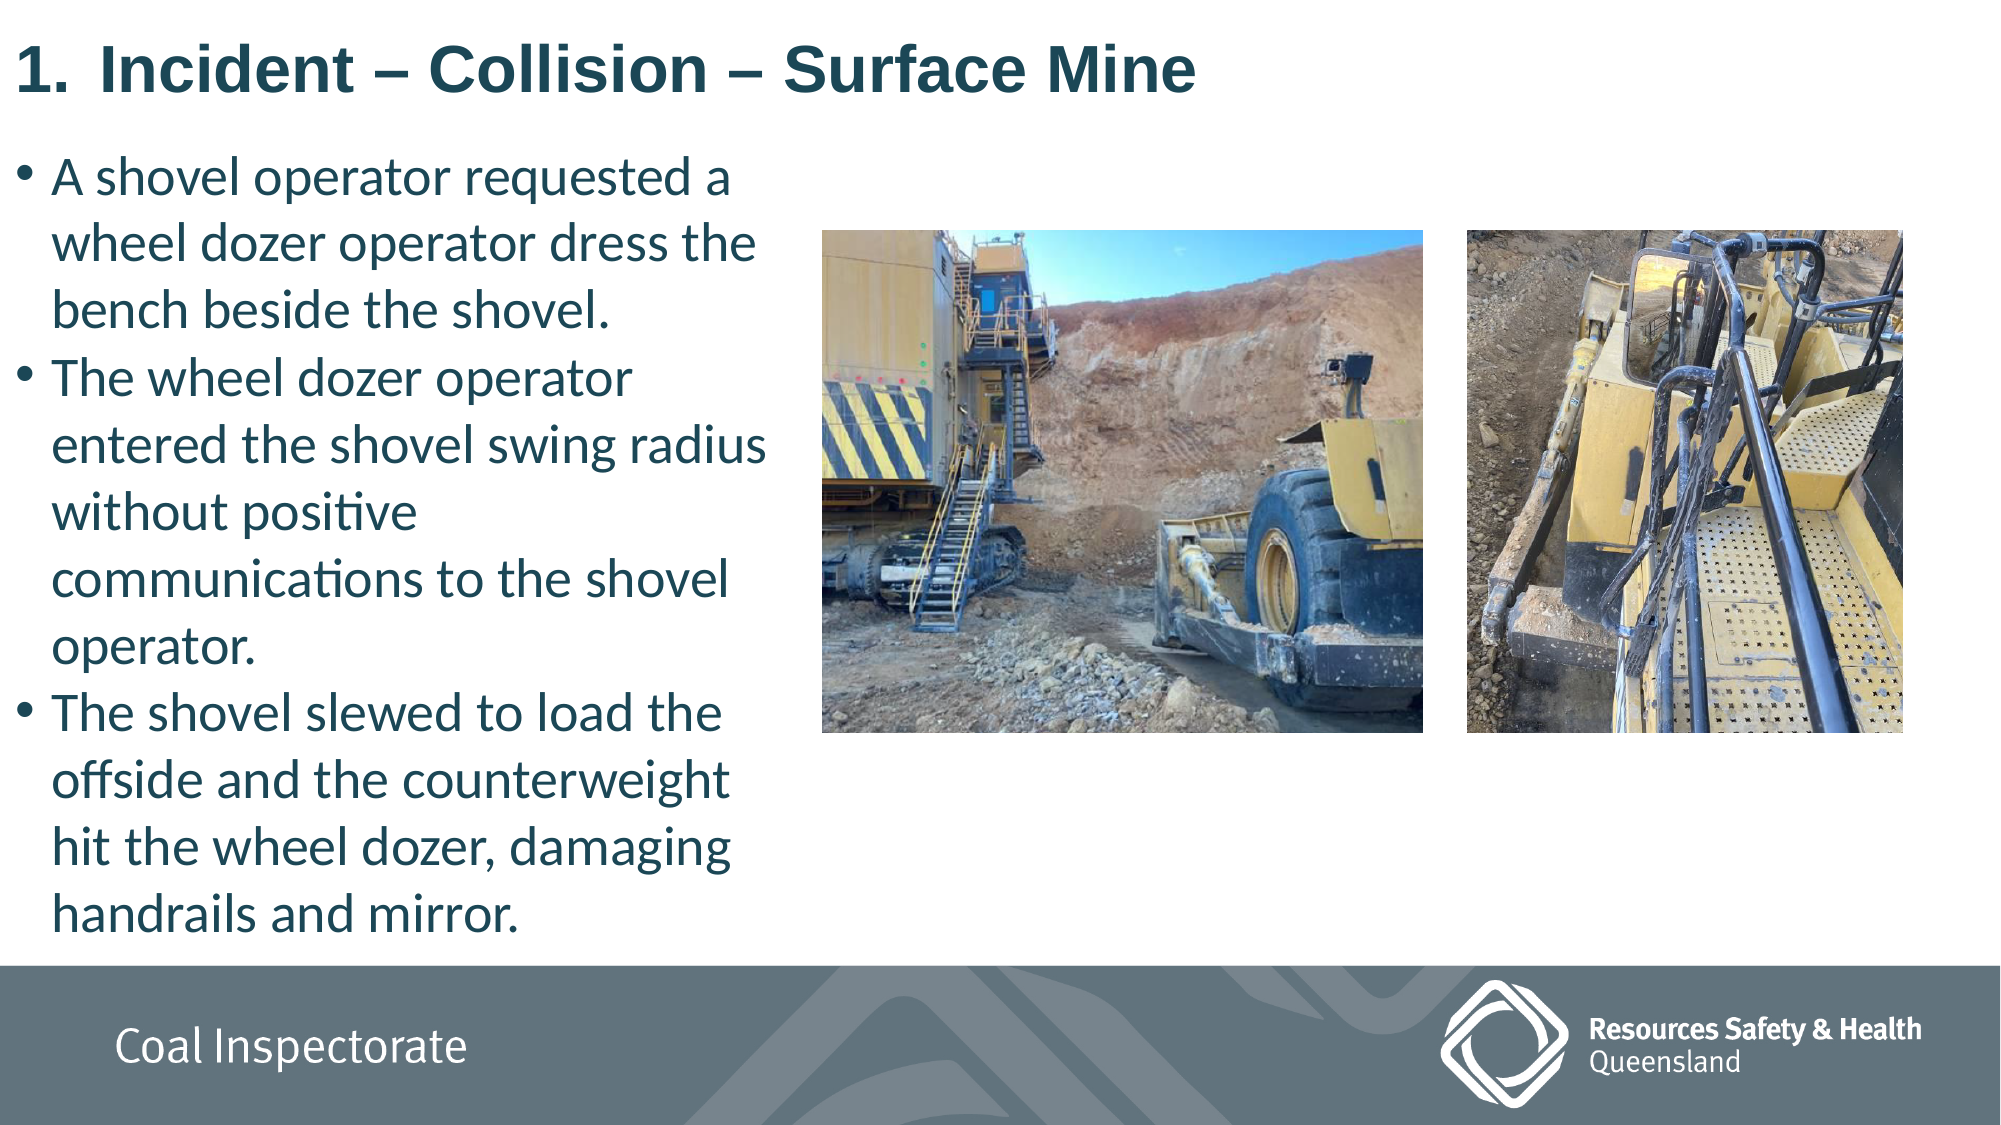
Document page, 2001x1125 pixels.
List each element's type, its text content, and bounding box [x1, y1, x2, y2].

list A shovel operator requested a wheel dozer operator dress the bench beside the shovel. The wheel dozer operator entered the shovel swing radius without positive communications to the shovel operator. The shovel slewed to load the offside and the counterweight hit the wheel dozer, damaging handrails and mirror. [0, 141, 808, 956]
text_box Incident – Collision – Surface Mine [0, 1, 1808, 141]
picture [0, 0, 2001, 1125]
